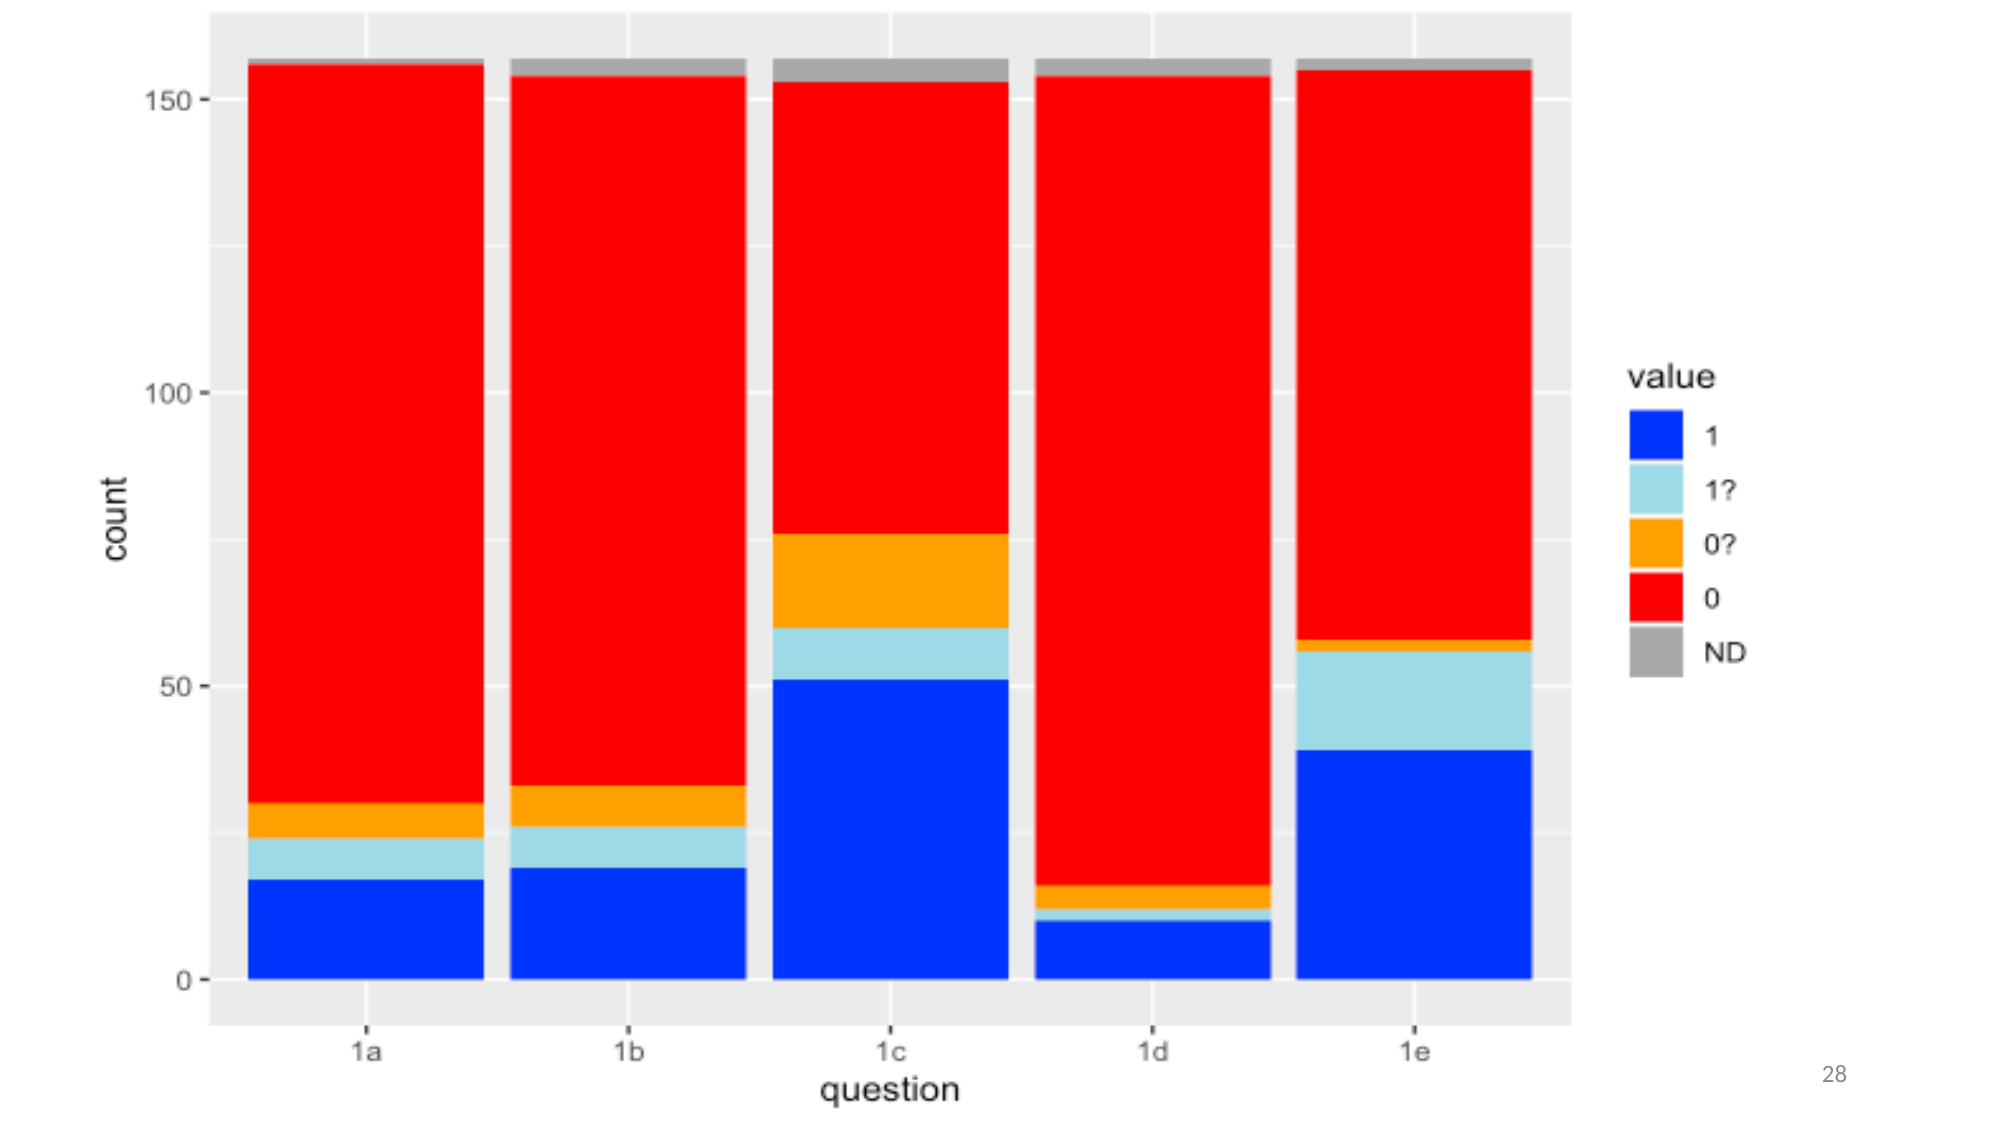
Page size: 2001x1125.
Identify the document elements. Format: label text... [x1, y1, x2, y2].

slide_number 28 [1775, 1042, 1863, 1103]
picture [79, 0, 1775, 1125]
